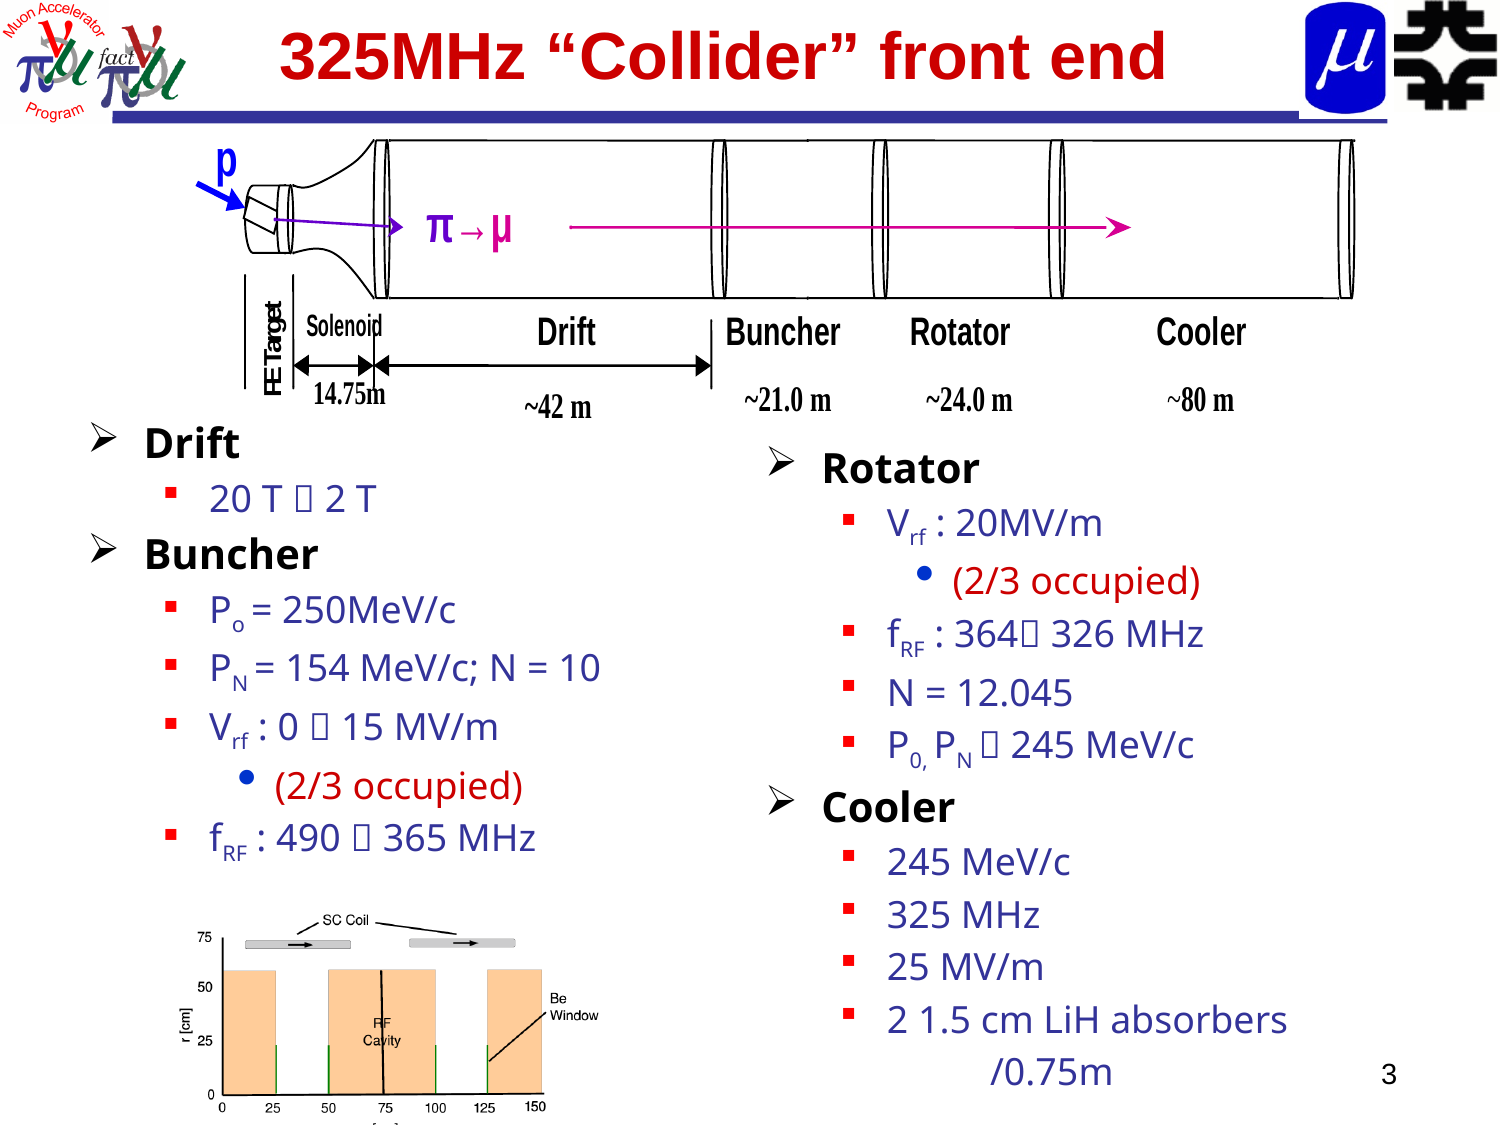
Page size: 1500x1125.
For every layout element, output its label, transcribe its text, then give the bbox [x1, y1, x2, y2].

slide_number 3 [1062, 1047, 1413, 1125]
picture [0, 1, 186, 124]
list Rotator Vrf : 20MV/m (2/3 occupied) fRF : 364 326 MHz N = 12.045 P0, PN  245 MeV/c Cooler 245 MeV/c 325 MHz 25 MV/m 2 1.5 cm LiH absorbers /0.75m [750, 433, 1500, 1073]
picture [1299, 1, 1500, 117]
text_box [380, 970, 384, 1095]
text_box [192, 117, 1429, 461]
list Drift 20 T  2 T Buncher Po = 250MeV/c PN = 154 MeV/c; N = 10 Vrf : 0  15 MV/m (2/3 occupied) fRF : 490  365 MHz [72, 409, 738, 1038]
picture [171, 898, 628, 1125]
title 325MHz “Collider” front end [110, 1, 1320, 107]
